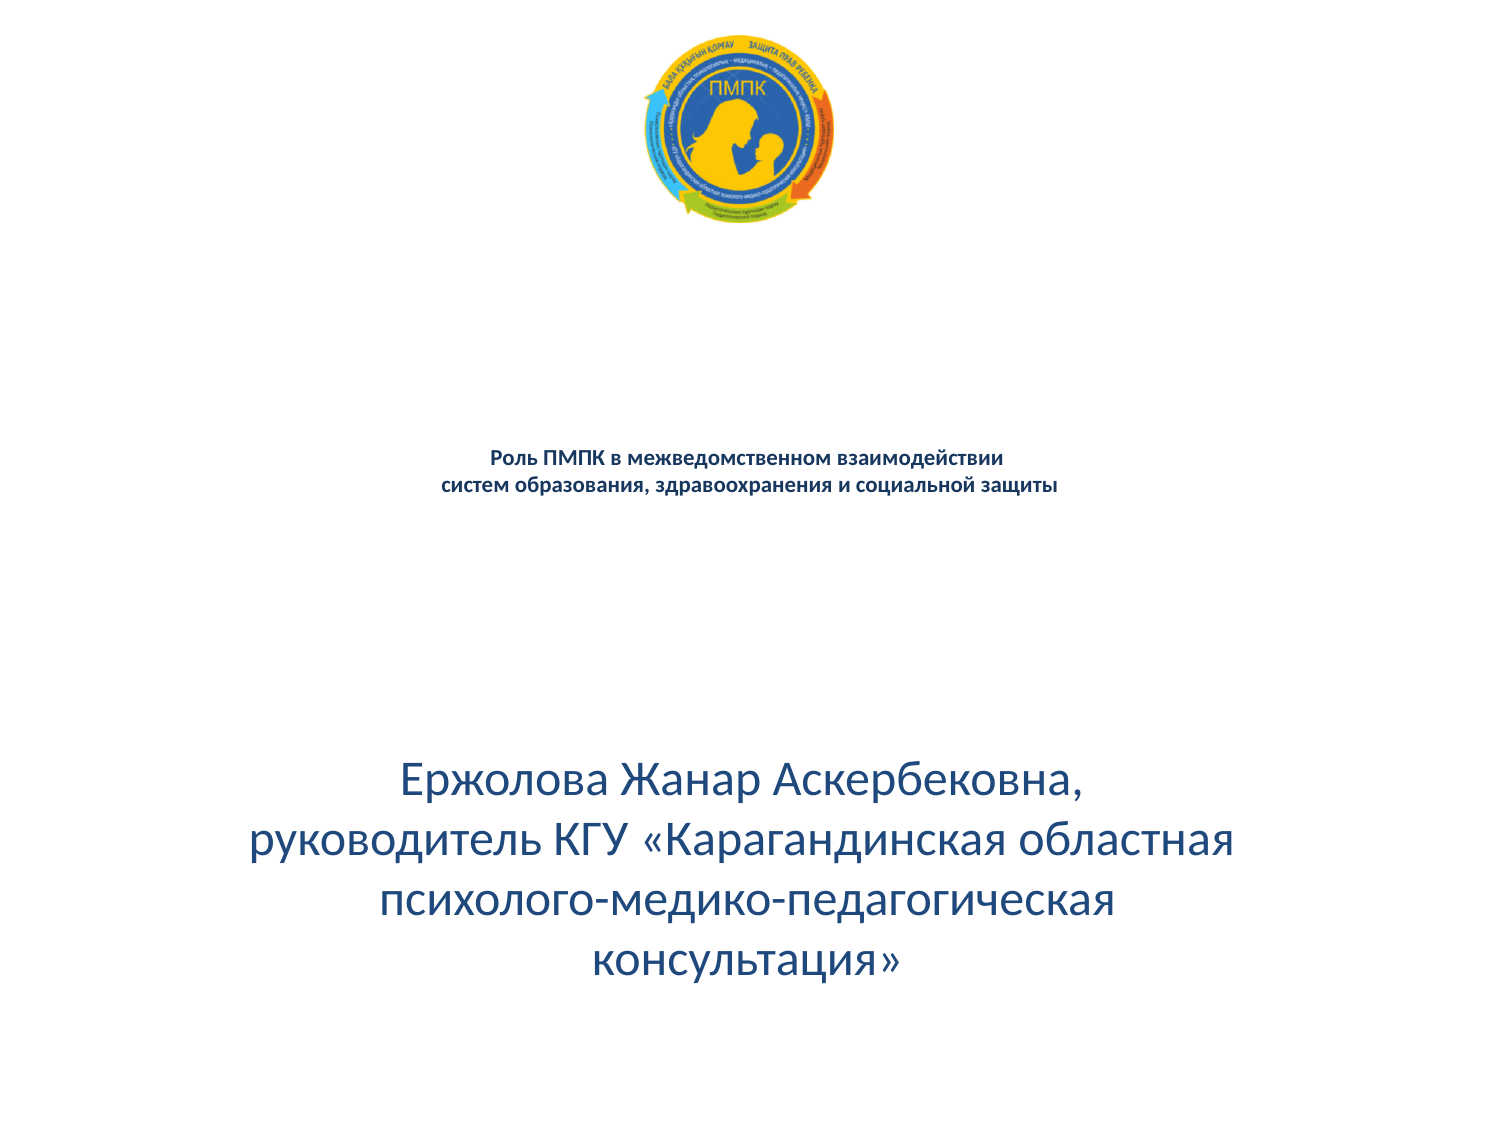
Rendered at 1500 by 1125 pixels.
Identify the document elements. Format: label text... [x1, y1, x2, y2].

title Роль ПМПК в межведомственном взаимодействии систем образования, здравоохранения и социальной защиты [112, 349, 1388, 591]
subtitle Ержолова Жанар Аскербековна, руководитель КГУ «Карагандинская областная психолого-медико-педагогическая консультация» [222, 738, 1273, 1026]
picture [644, 34, 834, 223]
